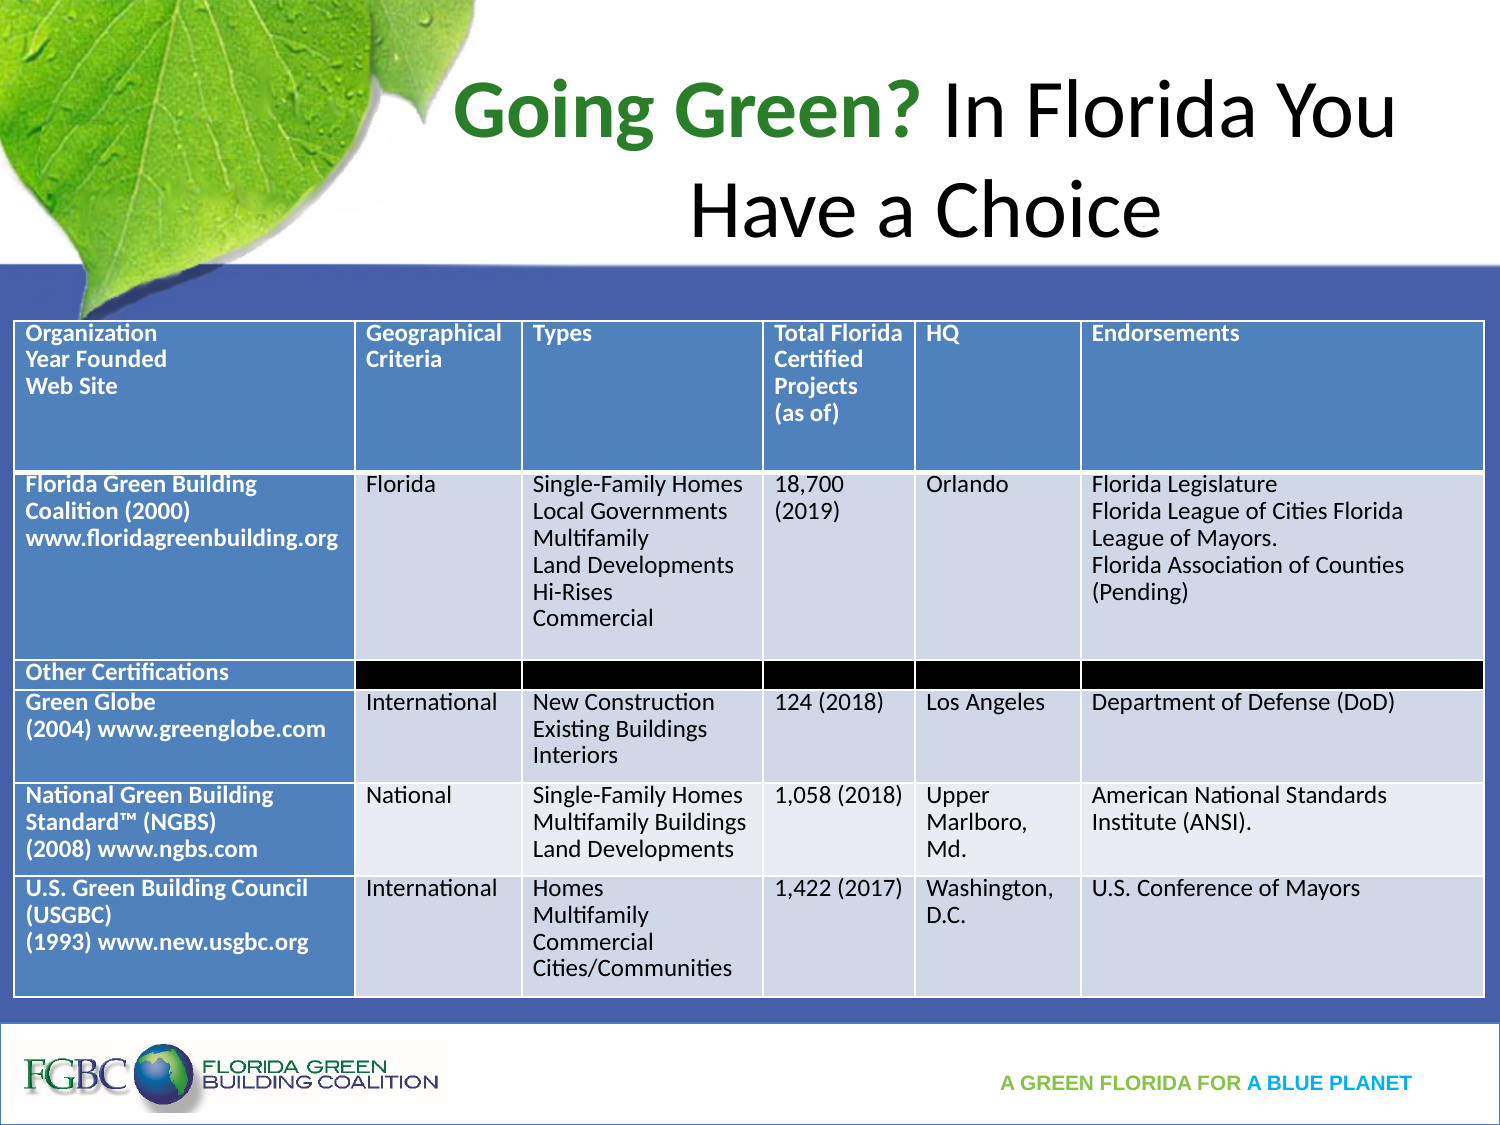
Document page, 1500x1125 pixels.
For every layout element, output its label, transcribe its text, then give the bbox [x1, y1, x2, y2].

table_cell Florida Green Building Coalition (2000) www.floridagreenbuilding.org [15, 475, 354, 659]
table_cell Green Globe (2004) www.greenglobe.com [15, 691, 354, 782]
table_cell Single-Family Homes Local Governments Multifamily Land Developments Hi-Rises Commercial [523, 475, 762, 659]
table_cell 1,058 (2018) [764, 784, 914, 875]
table_cell Homes Multifamily Commercial Cities/Communities [523, 877, 762, 996]
table_cell National Green Building Standard™ (NGBS) (2008) www.ngbs.com [15, 784, 354, 875]
table_cell [1082, 661, 1483, 689]
picture [0, 0, 1500, 1022]
table_cell Florida [356, 475, 521, 659]
table_cell Other Certifications [15, 661, 354, 689]
table_header HQ [916, 322, 1080, 470]
table_cell Orlando [916, 475, 1080, 659]
table_cell Upper Marlboro, Md. [916, 784, 1080, 875]
table_header Types [523, 322, 762, 470]
table_cell 124 (2018) [764, 691, 914, 782]
table_header Endorsements [1082, 322, 1483, 470]
table_cell American National Standards Institute (ANSI). [1082, 784, 1483, 875]
table_header Geographical Criteria [356, 322, 521, 470]
title Going Green? In Florida You Have a Choice [427, 76, 1425, 233]
table_cell [764, 661, 914, 689]
table_cell U.S. Conference of Mayors [1082, 877, 1483, 996]
table_cell International [356, 877, 521, 996]
table_cell Los Angeles [916, 691, 1080, 782]
table_header Organization Year Founded Web Site [15, 322, 354, 470]
table_cell International [356, 691, 521, 782]
table_cell 18,700 (2019) [764, 475, 914, 659]
table_cell 1,422 (2017) [764, 877, 914, 996]
table_cell [523, 661, 762, 689]
table_cell [356, 661, 521, 689]
table_cell Florida Legislature Florida League of Cities Florida League of Mayors. Florida Association of Counties (Pending) [1082, 475, 1483, 659]
table_cell Department of Defense (DoD) [1082, 691, 1483, 782]
picture [12, 1038, 450, 1113]
table_cell U.S. Green Building Council (USGBC) (1993) www.new.usgbc.org [15, 877, 354, 996]
table_cell Washington, D.C. [916, 877, 1080, 996]
table_cell New Construction Existing Buildings Interiors [523, 691, 762, 782]
table_cell [916, 661, 1080, 689]
table_cell National [356, 784, 521, 875]
table_cell Single-Family Homes Multifamily Buildings Land Developments [523, 784, 762, 875]
table_header Total Florida Certified Projects (as of) [764, 322, 914, 470]
